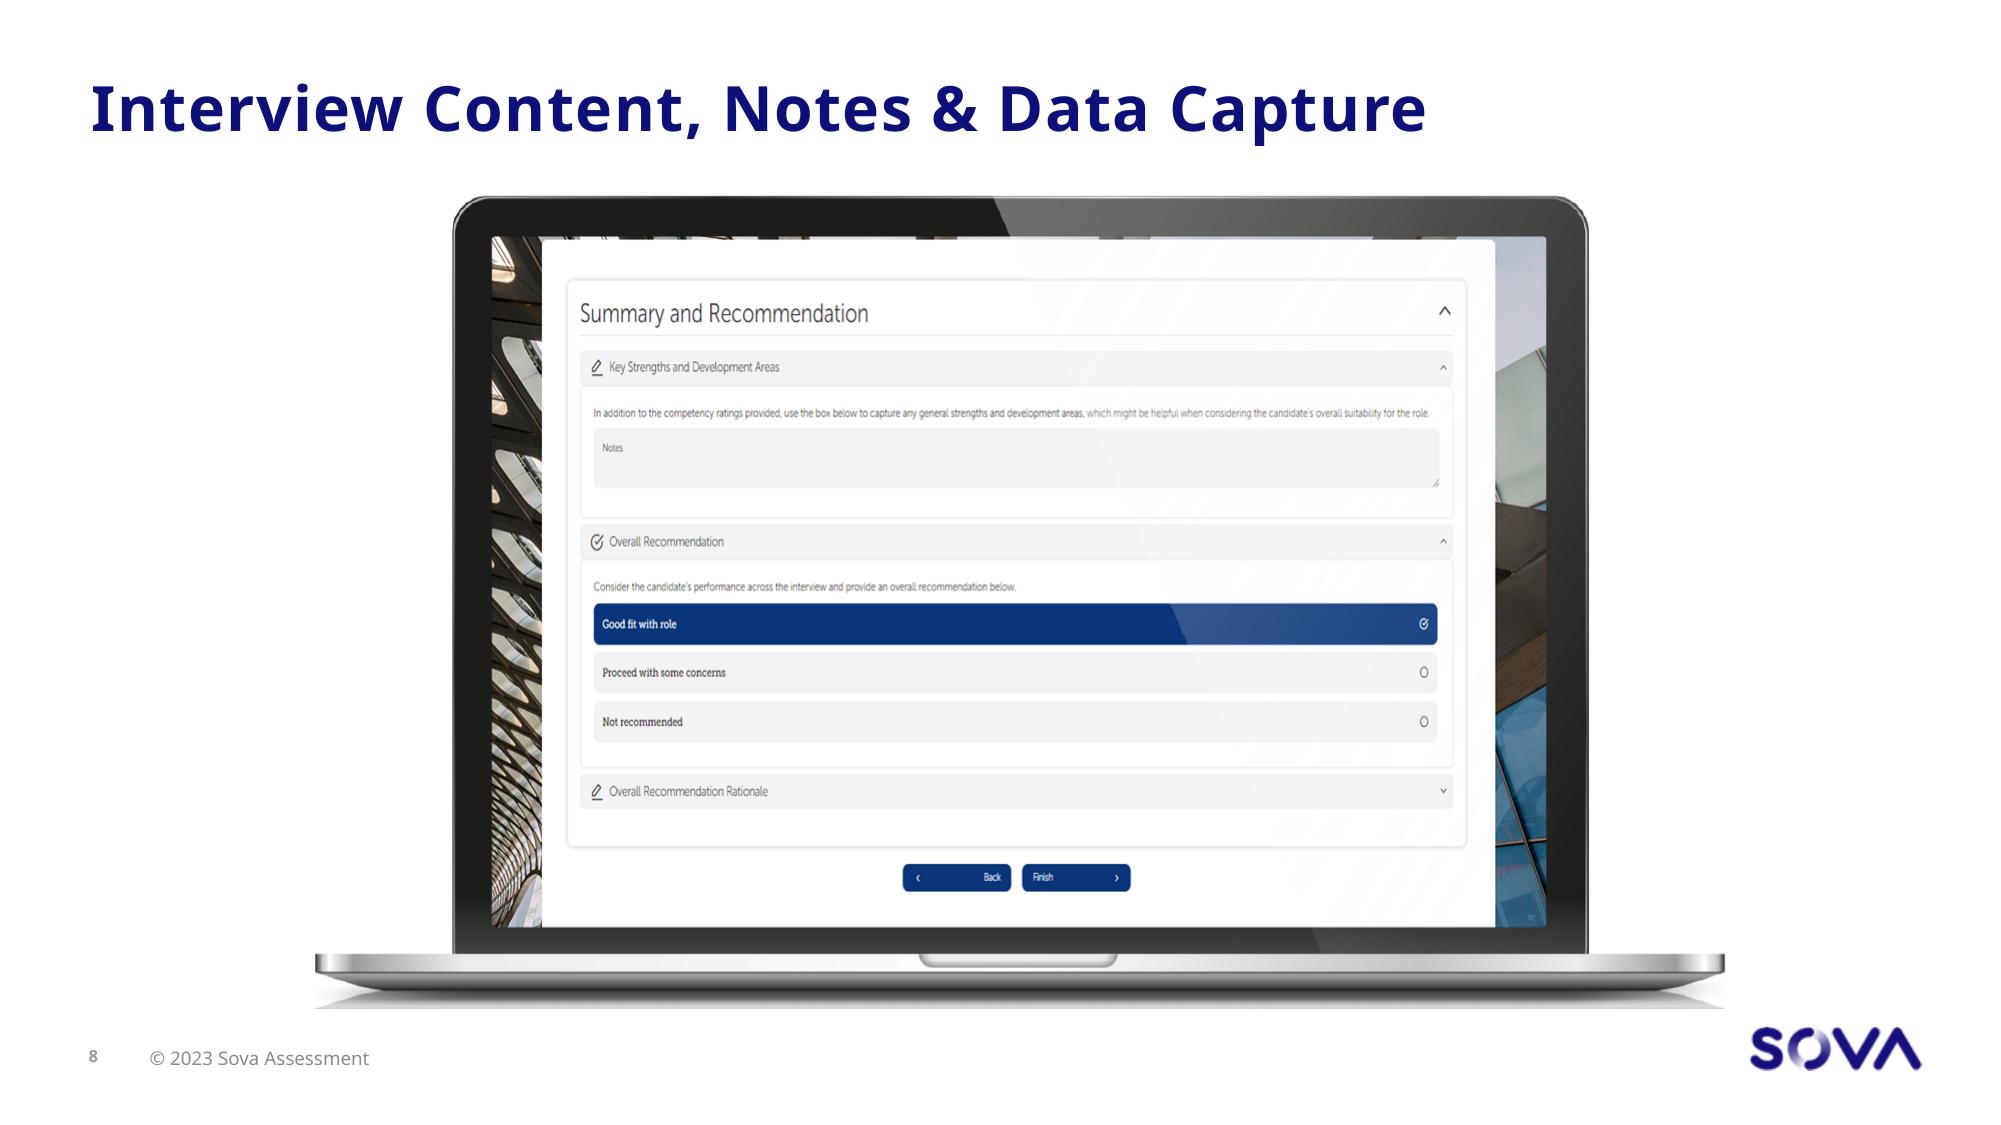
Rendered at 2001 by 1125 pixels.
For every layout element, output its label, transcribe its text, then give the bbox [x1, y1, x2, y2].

slide_number 8 [0, 1036, 148, 1125]
title Interview Content, Notes & Data Capture [2, 68, 1790, 168]
picture [1750, 1027, 1922, 1071]
footer © 2023 Sova Assessment [149, 1036, 445, 1125]
picture [262, 185, 1790, 1009]
